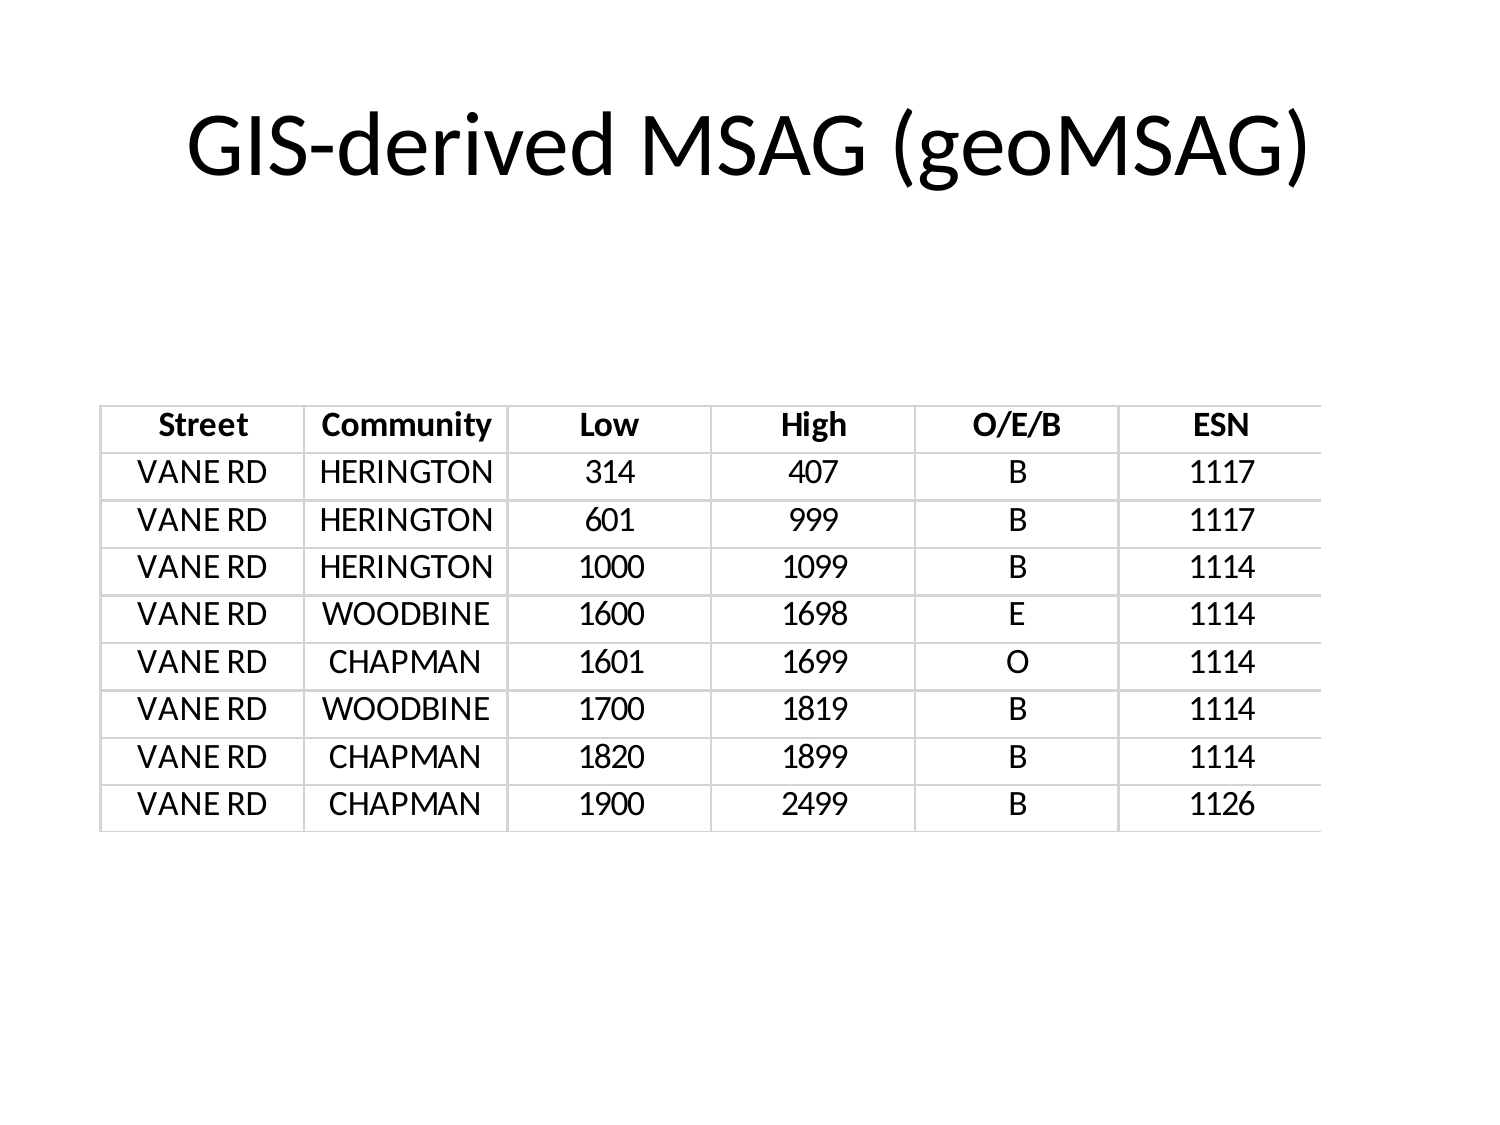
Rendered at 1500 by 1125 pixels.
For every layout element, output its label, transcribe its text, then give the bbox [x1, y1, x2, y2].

title GIS-derived MSAG (geoMSAG) [75, 45, 1425, 233]
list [99, 404, 1324, 835]
